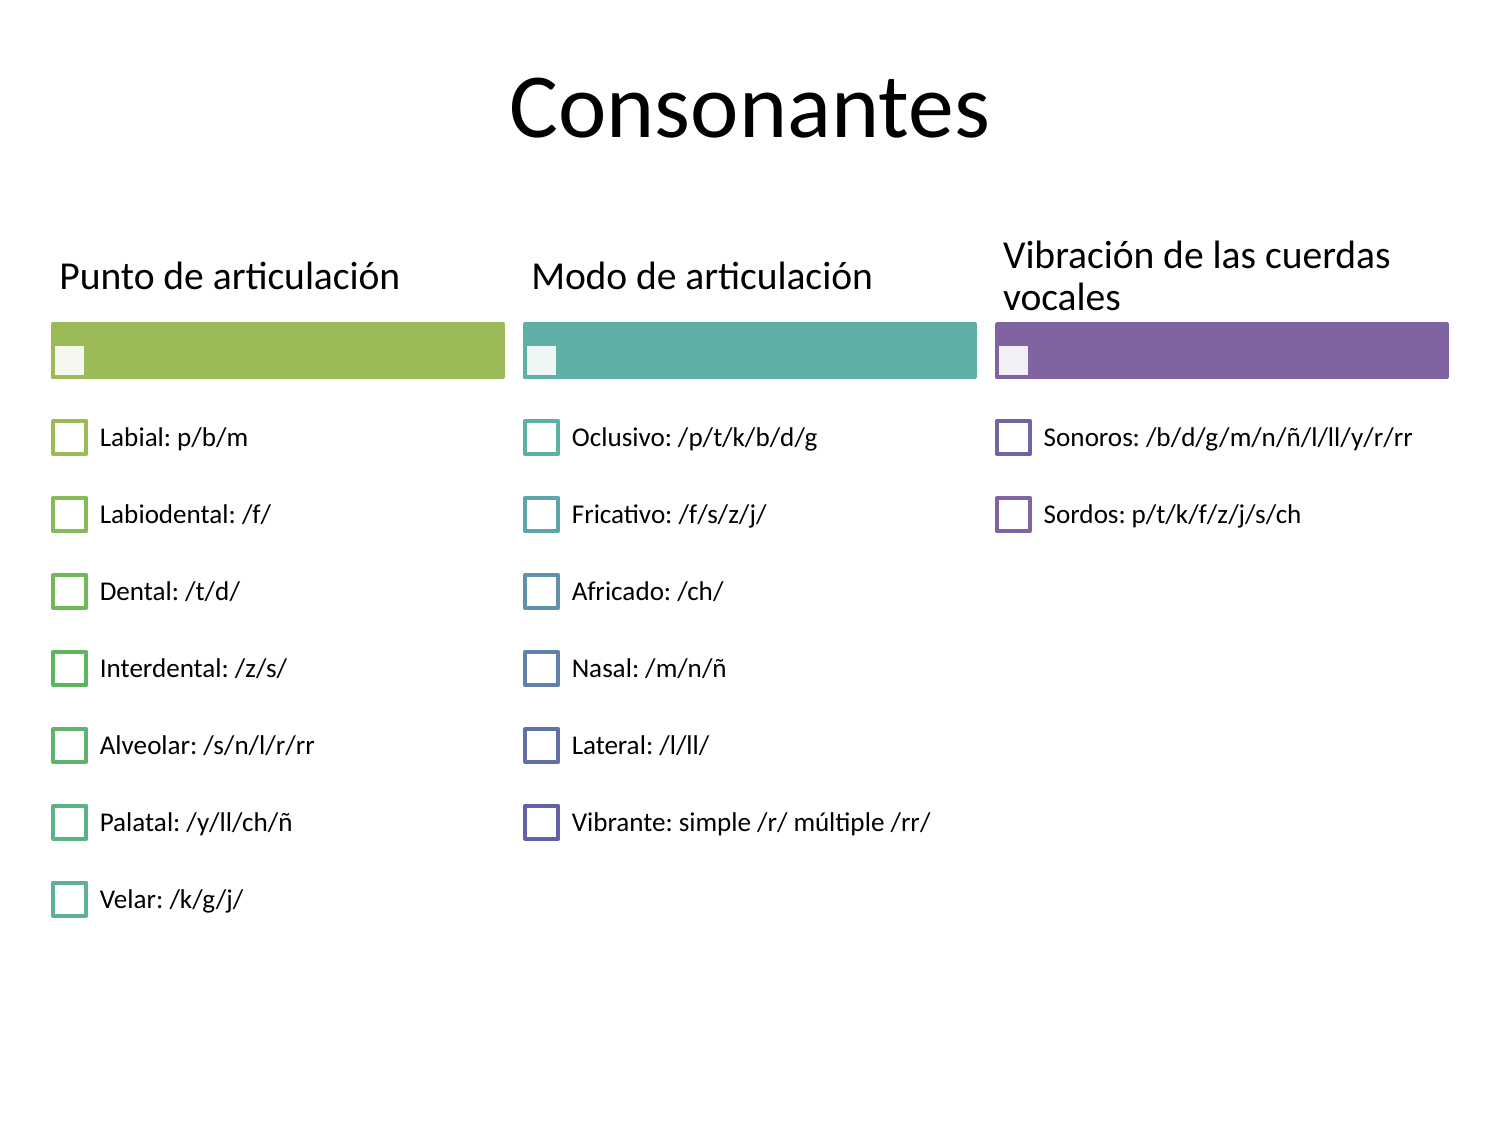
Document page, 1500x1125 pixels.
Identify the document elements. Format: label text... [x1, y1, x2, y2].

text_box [52, 228, 1448, 1083]
title Consonantes [75, 7, 1425, 195]
